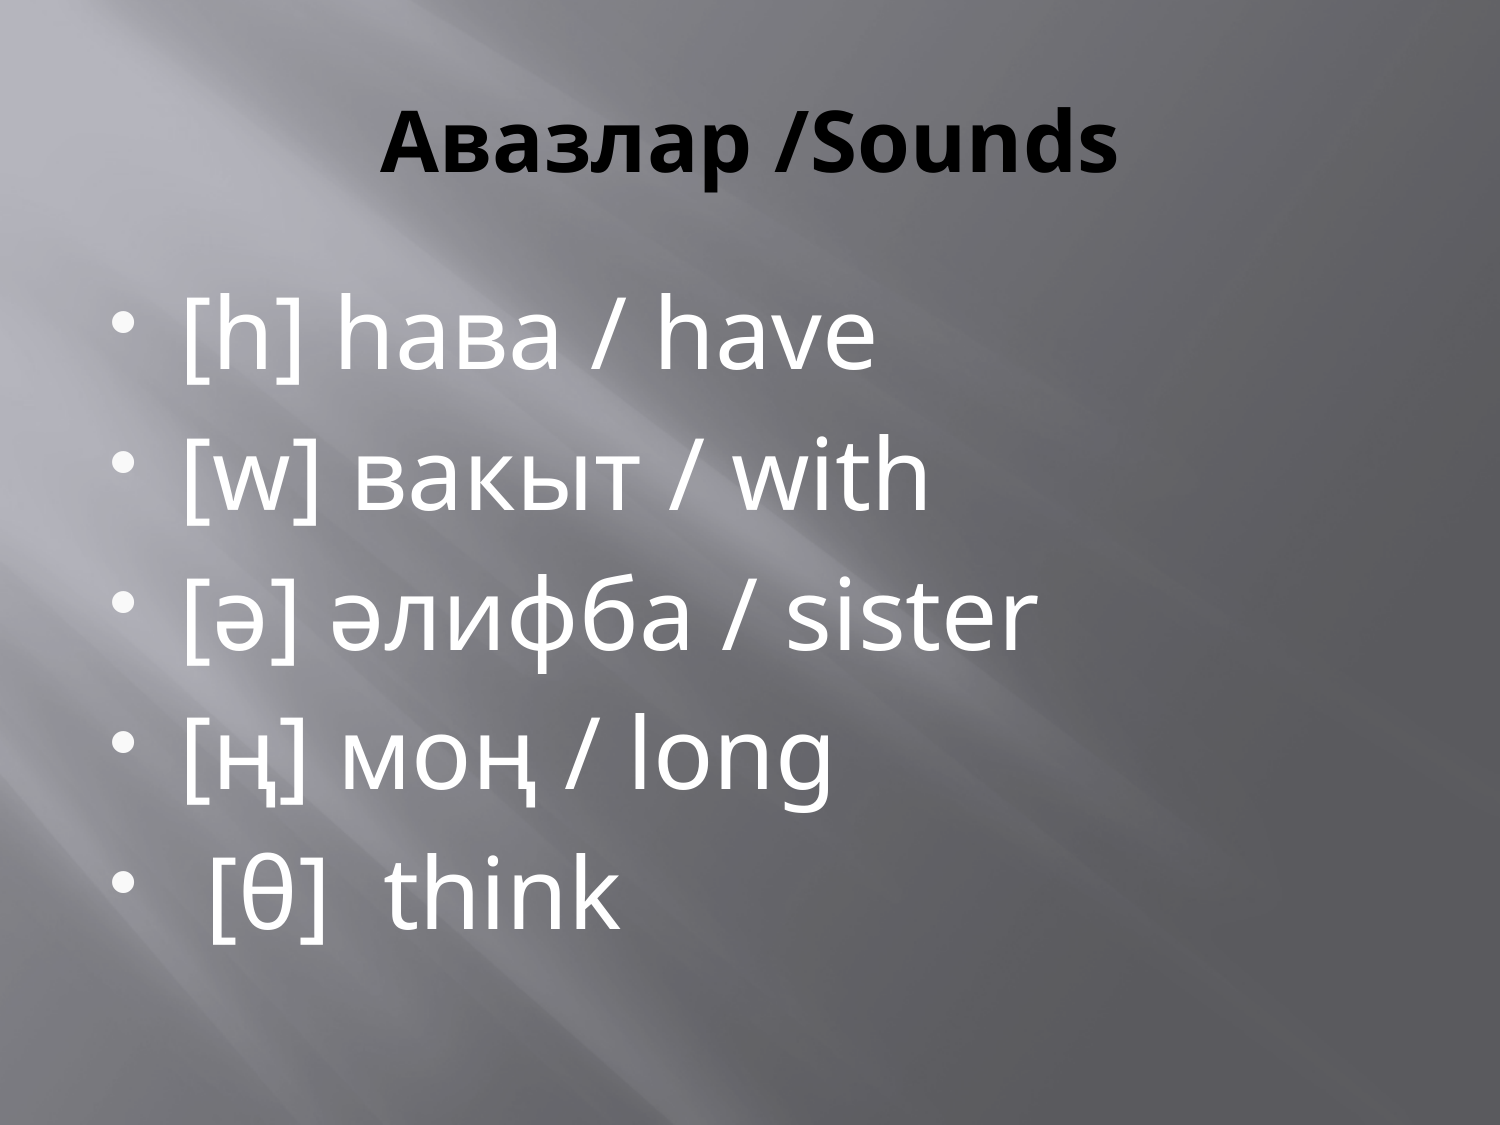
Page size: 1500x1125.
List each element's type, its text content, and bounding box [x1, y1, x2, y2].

title Авазлар /Sounds [75, 45, 1425, 233]
list [h] haва / have [w] вакыт / with [ә] әлифба / sister [ң] моң / long [θ] think [74, 262, 1426, 1036]
